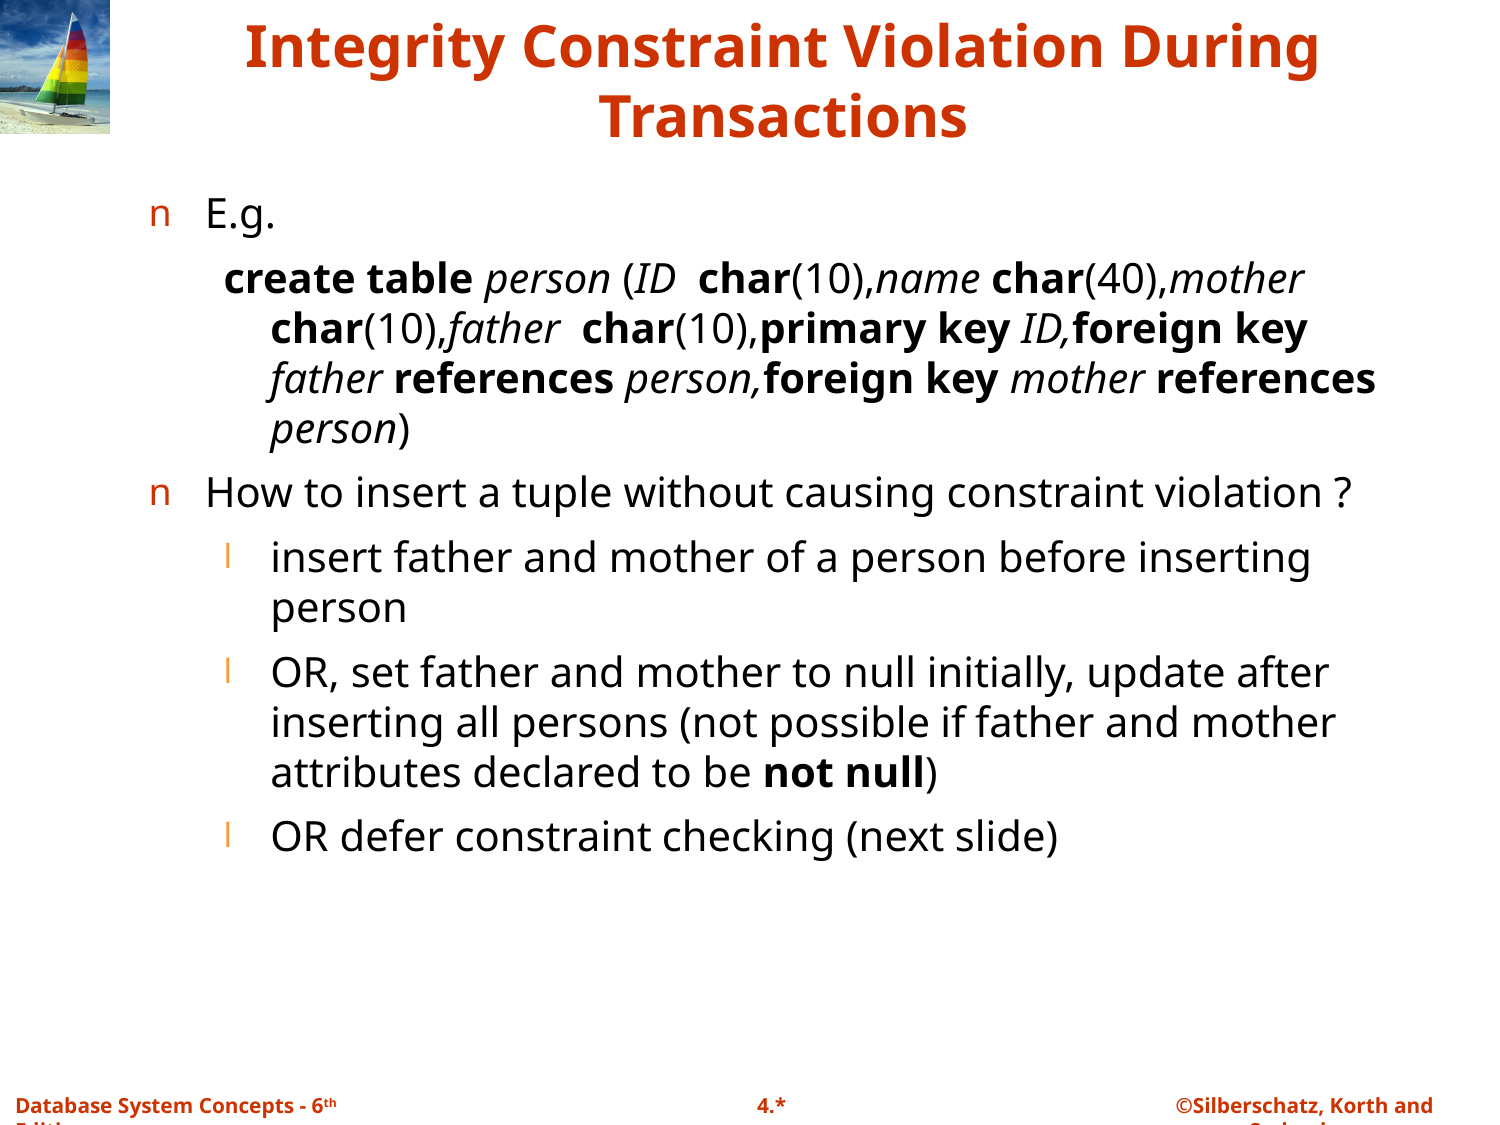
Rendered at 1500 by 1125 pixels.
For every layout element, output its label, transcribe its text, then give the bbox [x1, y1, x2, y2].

picture [0, 0, 110, 134]
title Integrity Constraint Violation During Transactions [121, 56, 1447, 157]
list E.g. create table person (ID char(10),name char(40),mother char(10),father char(10),primary key ID,foreign key father references person,foreign key mother references person) How to insert a tuple without causing constraint violation ? insert father and mother of a person before inserting person OR, set father and mother to null initially, update after inserting all persons (not possible if father and mother attributes declared to be not null) OR defer constraint checking (next slide) [133, 179, 1436, 984]
